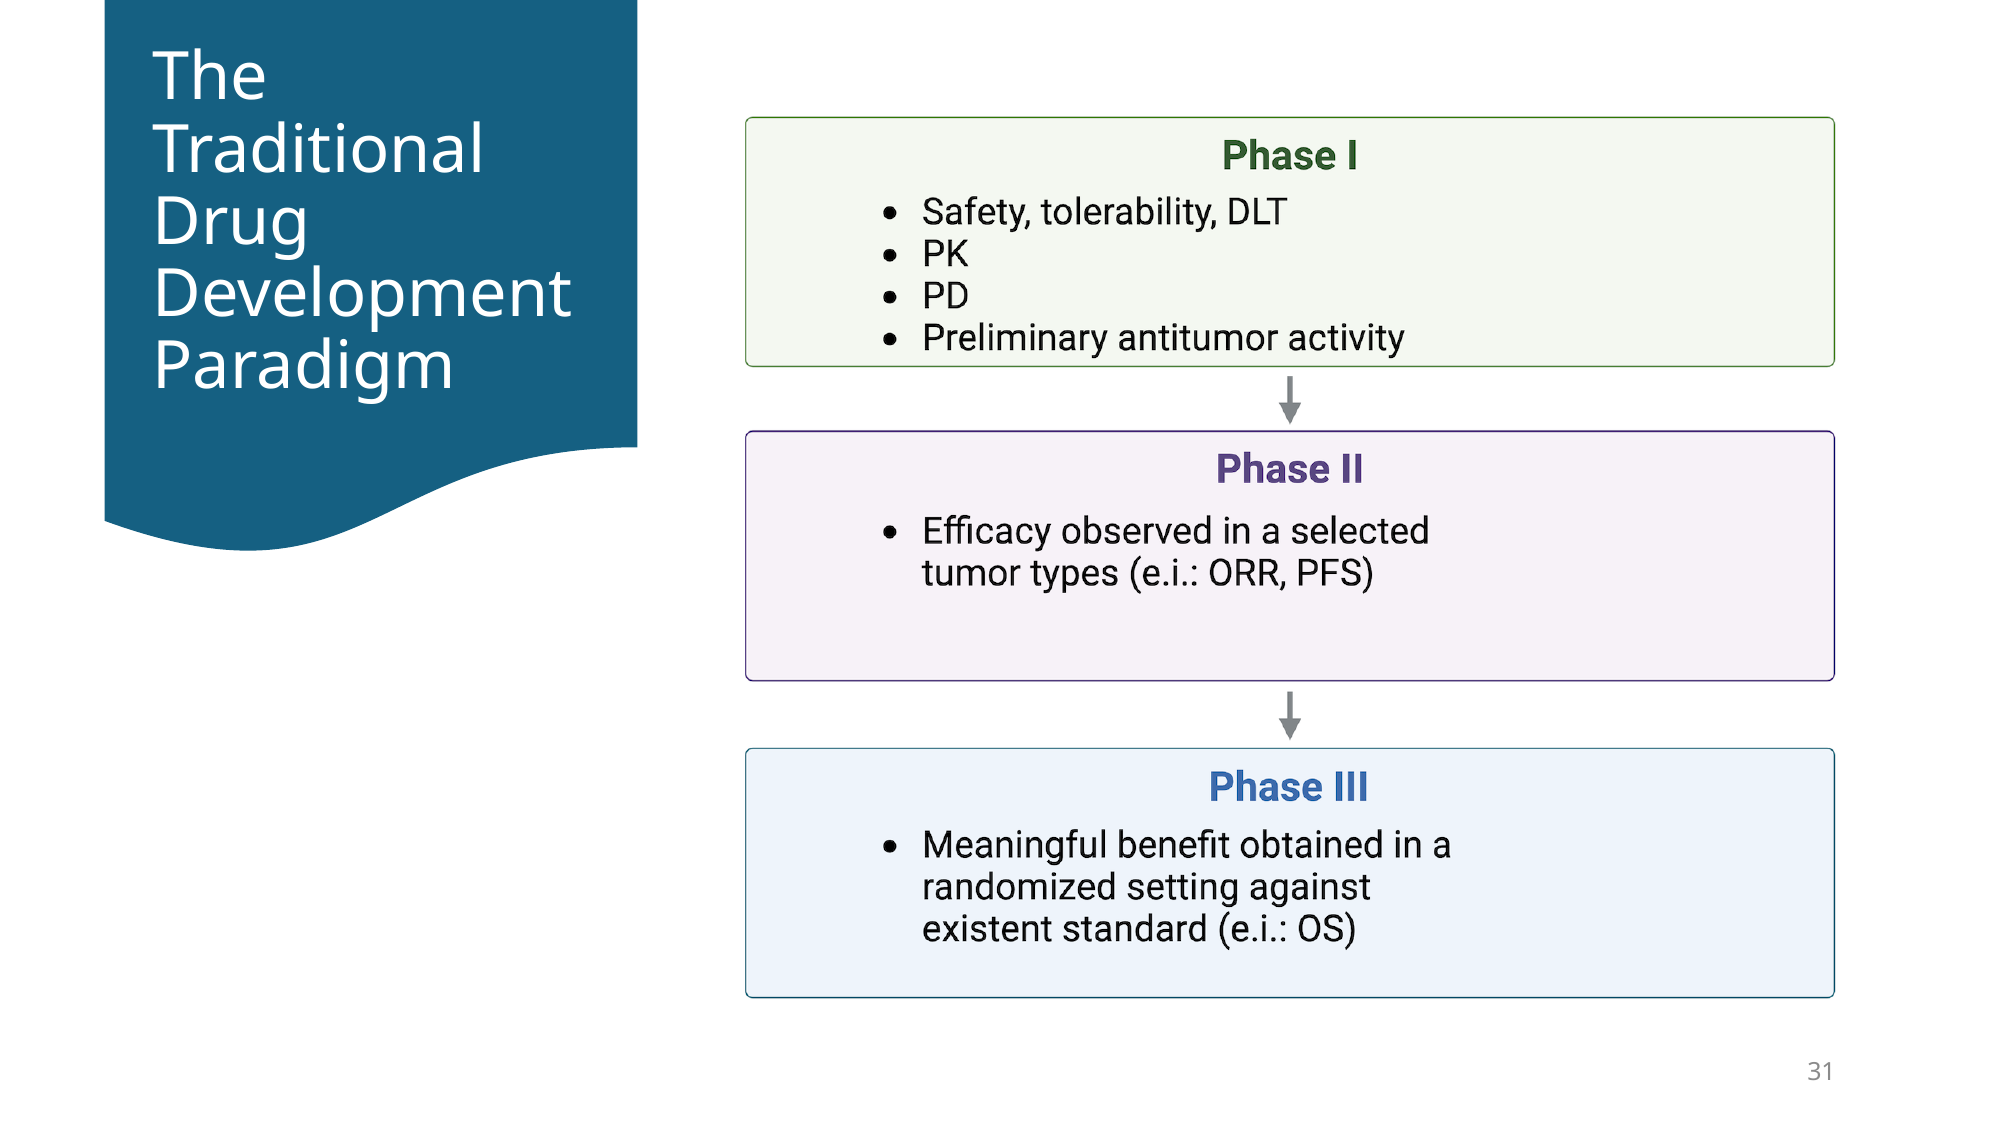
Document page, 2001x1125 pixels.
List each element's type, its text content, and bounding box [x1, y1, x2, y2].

title The Traditional Drug Development Paradigm [137, 28, 604, 417]
picture [716, 104, 1869, 1021]
slide_number 31 [1792, 1042, 1895, 1103]
text_box [103, 0, 640, 553]
